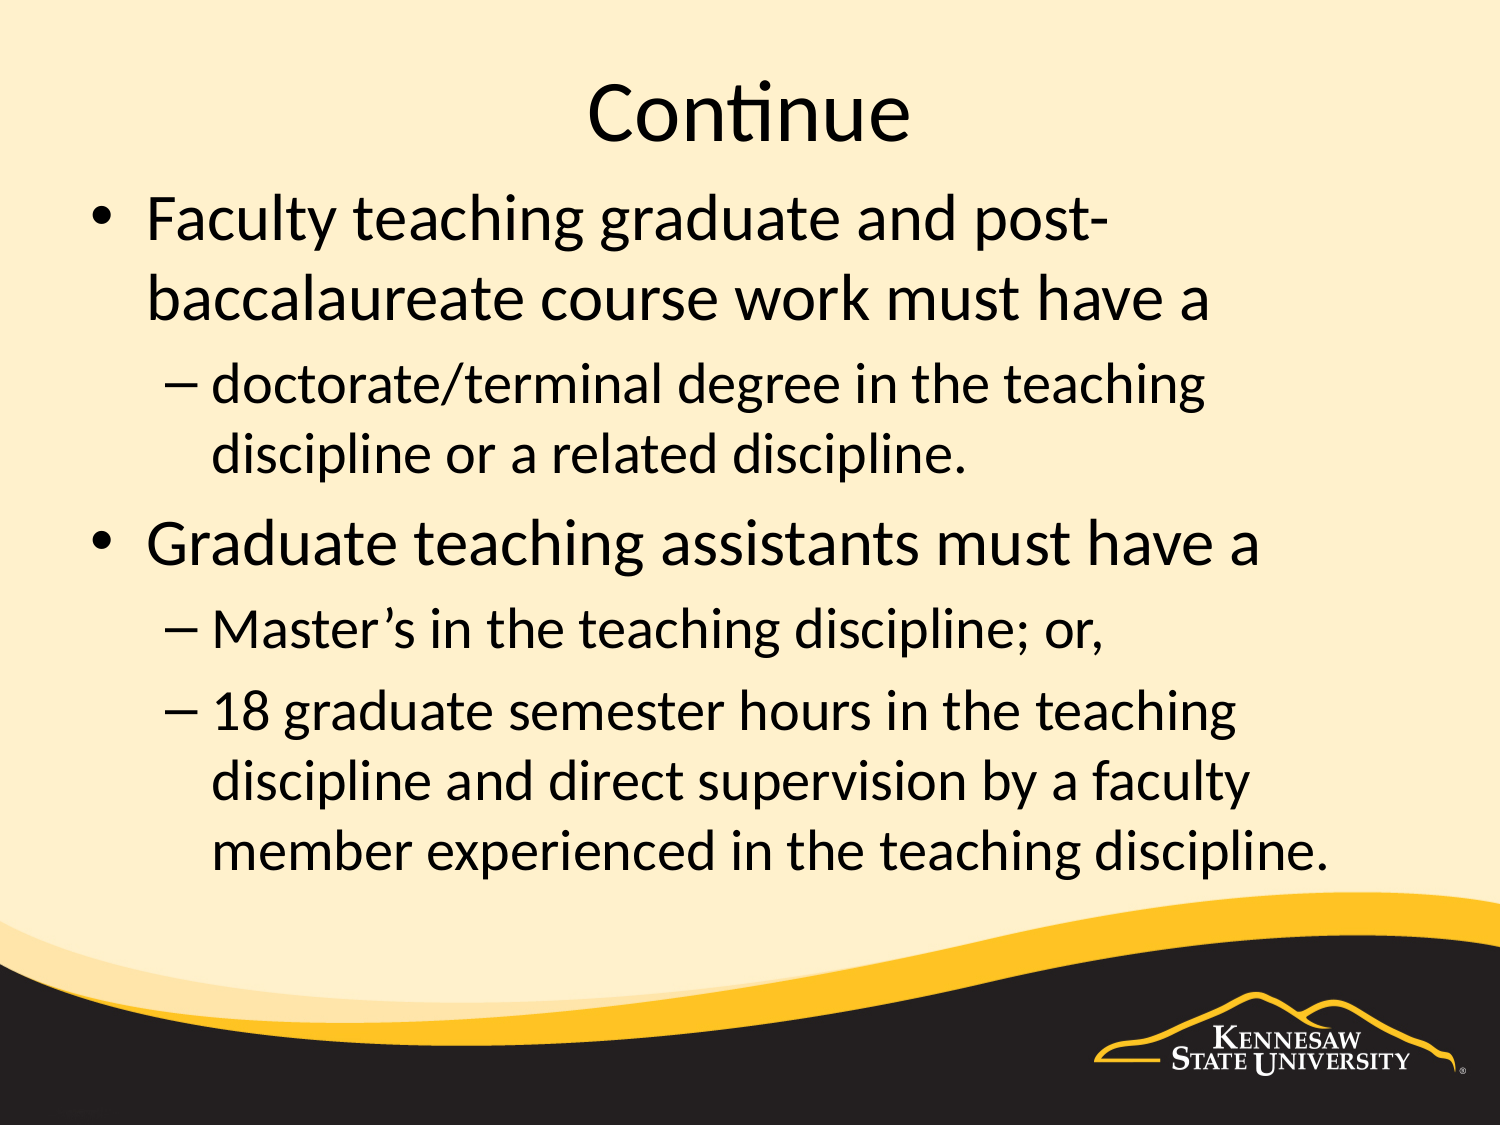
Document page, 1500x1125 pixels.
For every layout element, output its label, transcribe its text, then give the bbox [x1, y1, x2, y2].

picture [0, 0, 1500, 1125]
list Faculty teaching graduate and post-baccalaureate course work must have a doctorate/terminal degree in the teaching discipline or a related discipline. Graduate teaching assistants must have a Master’s in the teaching discipline; or, 18 graduate semester hours in the teaching discipline and direct supervision by a faculty member experienced in the teaching discipline. [75, 166, 1425, 1005]
title Continue [75, 45, 1425, 166]
